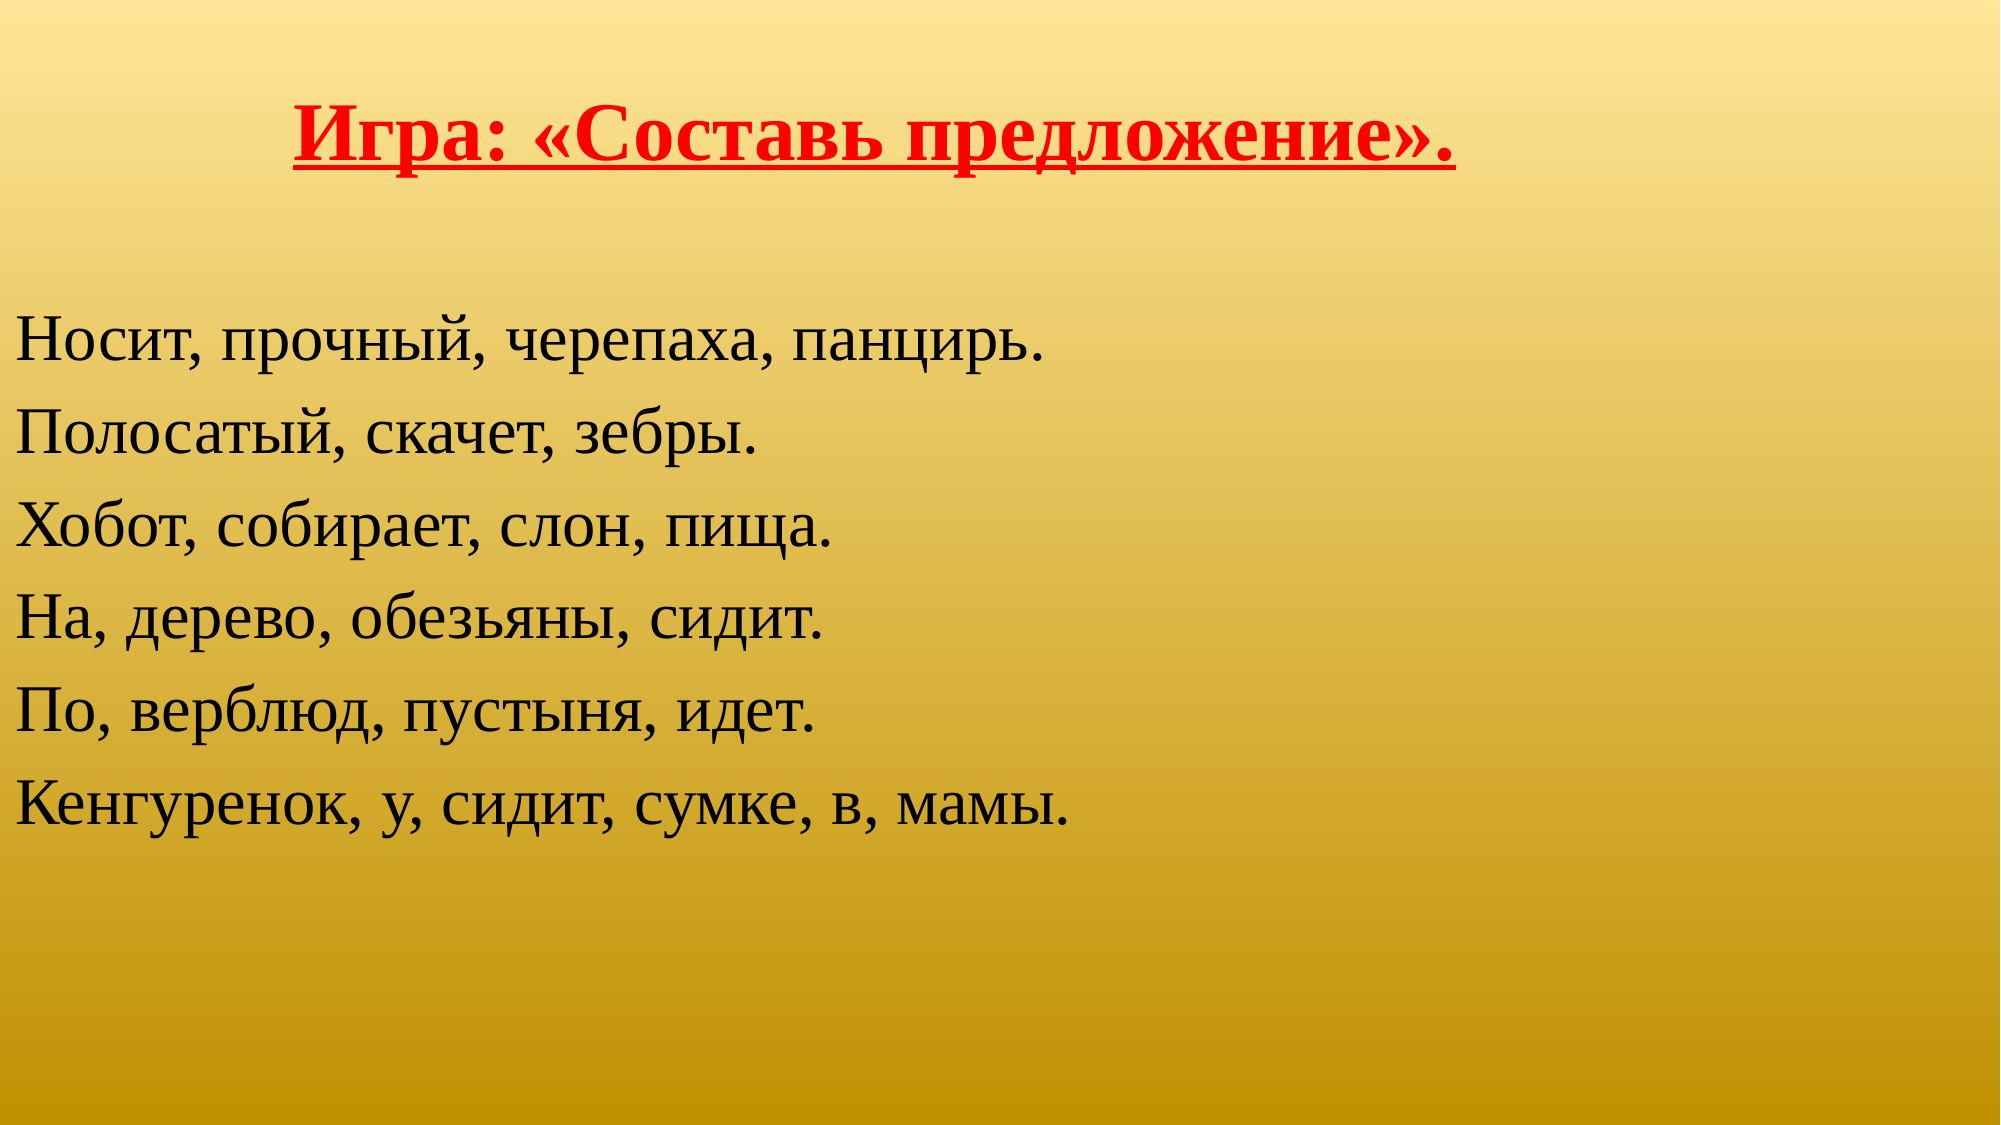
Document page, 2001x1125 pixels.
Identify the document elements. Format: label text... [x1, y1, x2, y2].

subtitle Носит, прочный, черепаха, панцирь. Полосатый, скачет, зебры. Хобот, собирает, слон, пища. На, дерево, обезьяны, сидит. По, верблюд, пустыня, идет. Кенгуренок, у, сидит, сумке, в, мамы. [0, 139, 2000, 1125]
title Игра: «Составь предложение». [203, 92, 1546, 139]
